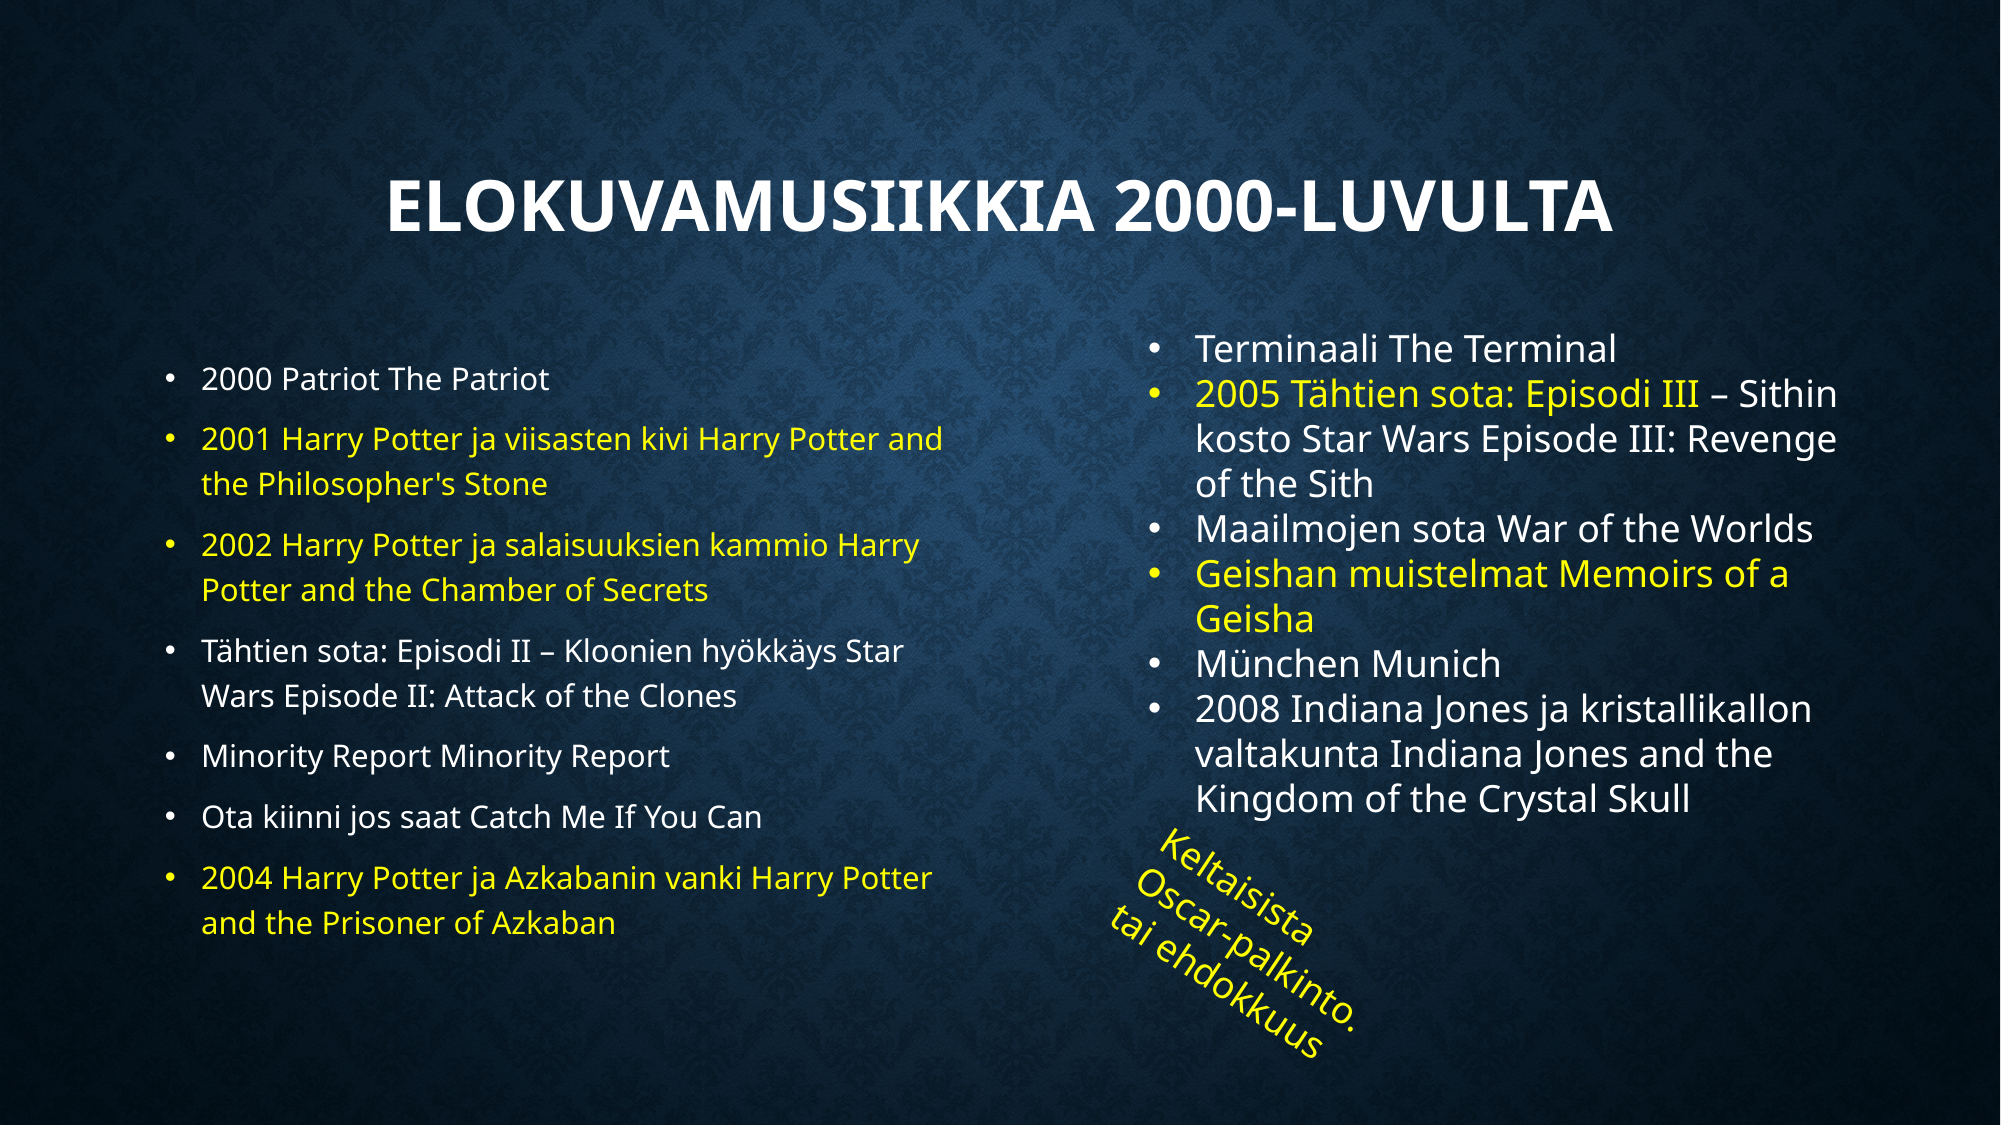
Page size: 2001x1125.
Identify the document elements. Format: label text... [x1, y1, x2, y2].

text_box Terminaali The Terminal 2005 Tähtien sota: Episodi III – Sithin kosto Star Wars Episode III: Revenge of the Sith Maailmojen sota War of the Worlds Geishan muistelmat Memoirs of a Geisha München Munich 2008 Indiana Jones ja kristallikallon valtakunta Indiana Jones and the Kingdom of the Crystal Skull [1133, 317, 1888, 828]
text_box Keltaisista Oscar-palkinto. tai ehdokkuus [1086, 803, 1422, 1096]
title Elokuvamusiikkia 2000-luvulta [149, 99, 1849, 318]
list 2000 Patriot The Patriot 2001 Harry Potter ja viisasten kivi Harry Potter and the Philosopher's Stone 2002 Harry Potter ja salaisuuksien kammio Harry Potter and the Chamber of Secrets Tähtien sota: Episodi II – Kloonien hyökkäys Star Wars Episode II: Attack of the Clones Minority Report Minority Report Ota kiinni jos saat Catch Me If You Can 2004 Harry Potter ja Azkabanin vanki Harry Potter and the Prisoner of Azkaban [149, 343, 984, 950]
